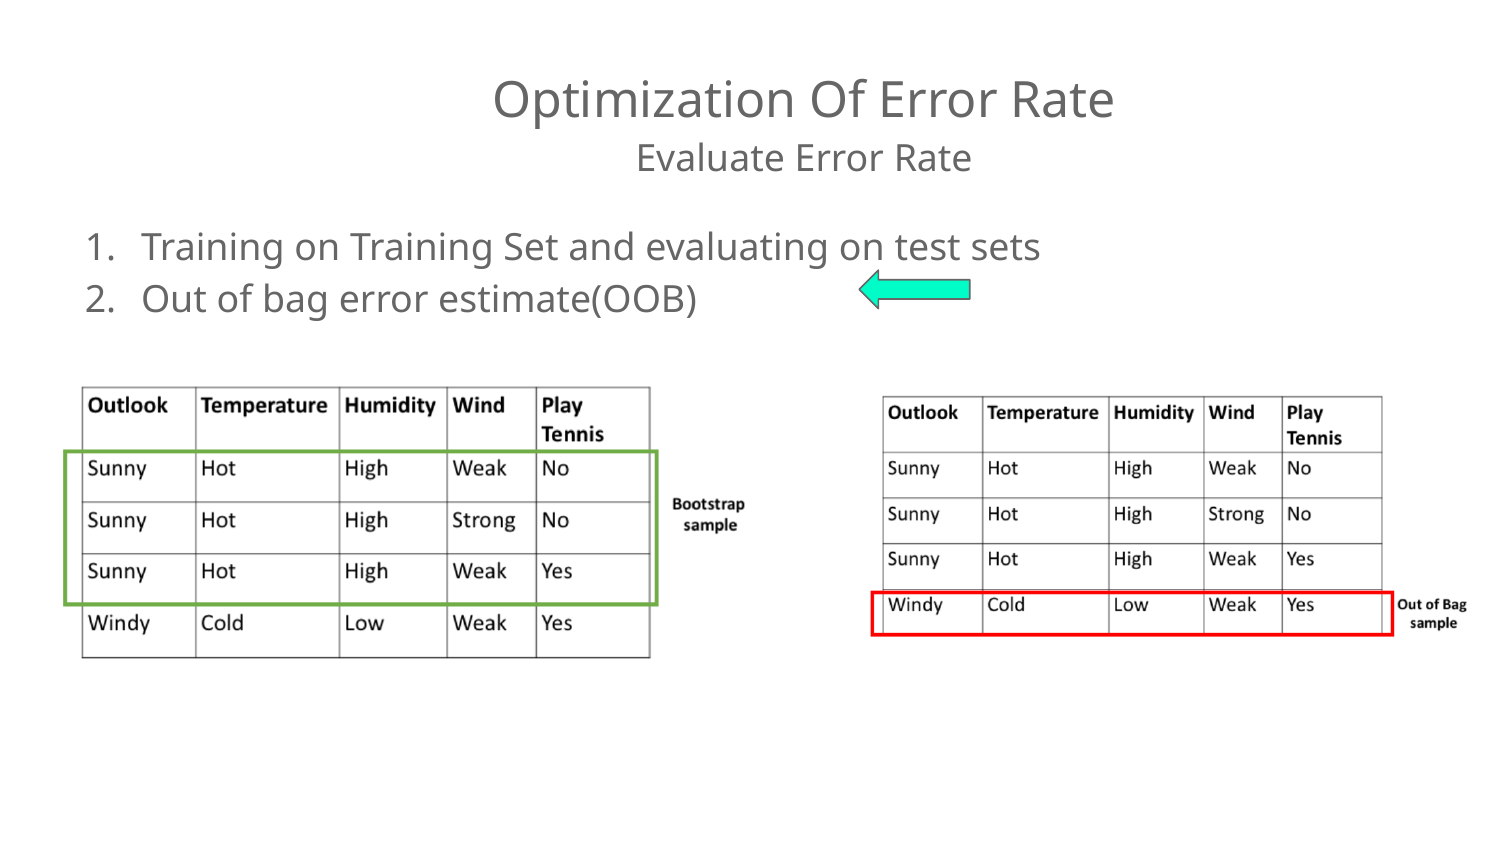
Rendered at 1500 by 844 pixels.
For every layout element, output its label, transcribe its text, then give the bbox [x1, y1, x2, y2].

text_box [859, 270, 970, 309]
title Optimization Of Error Rate Evaluate Error Rate [67, 43, 1466, 175]
list Training on Training Set and evaluating on test sets Out of bag error estimate(OOB) [51, 201, 1449, 750]
picture [50, 366, 751, 670]
picture [839, 378, 1484, 658]
